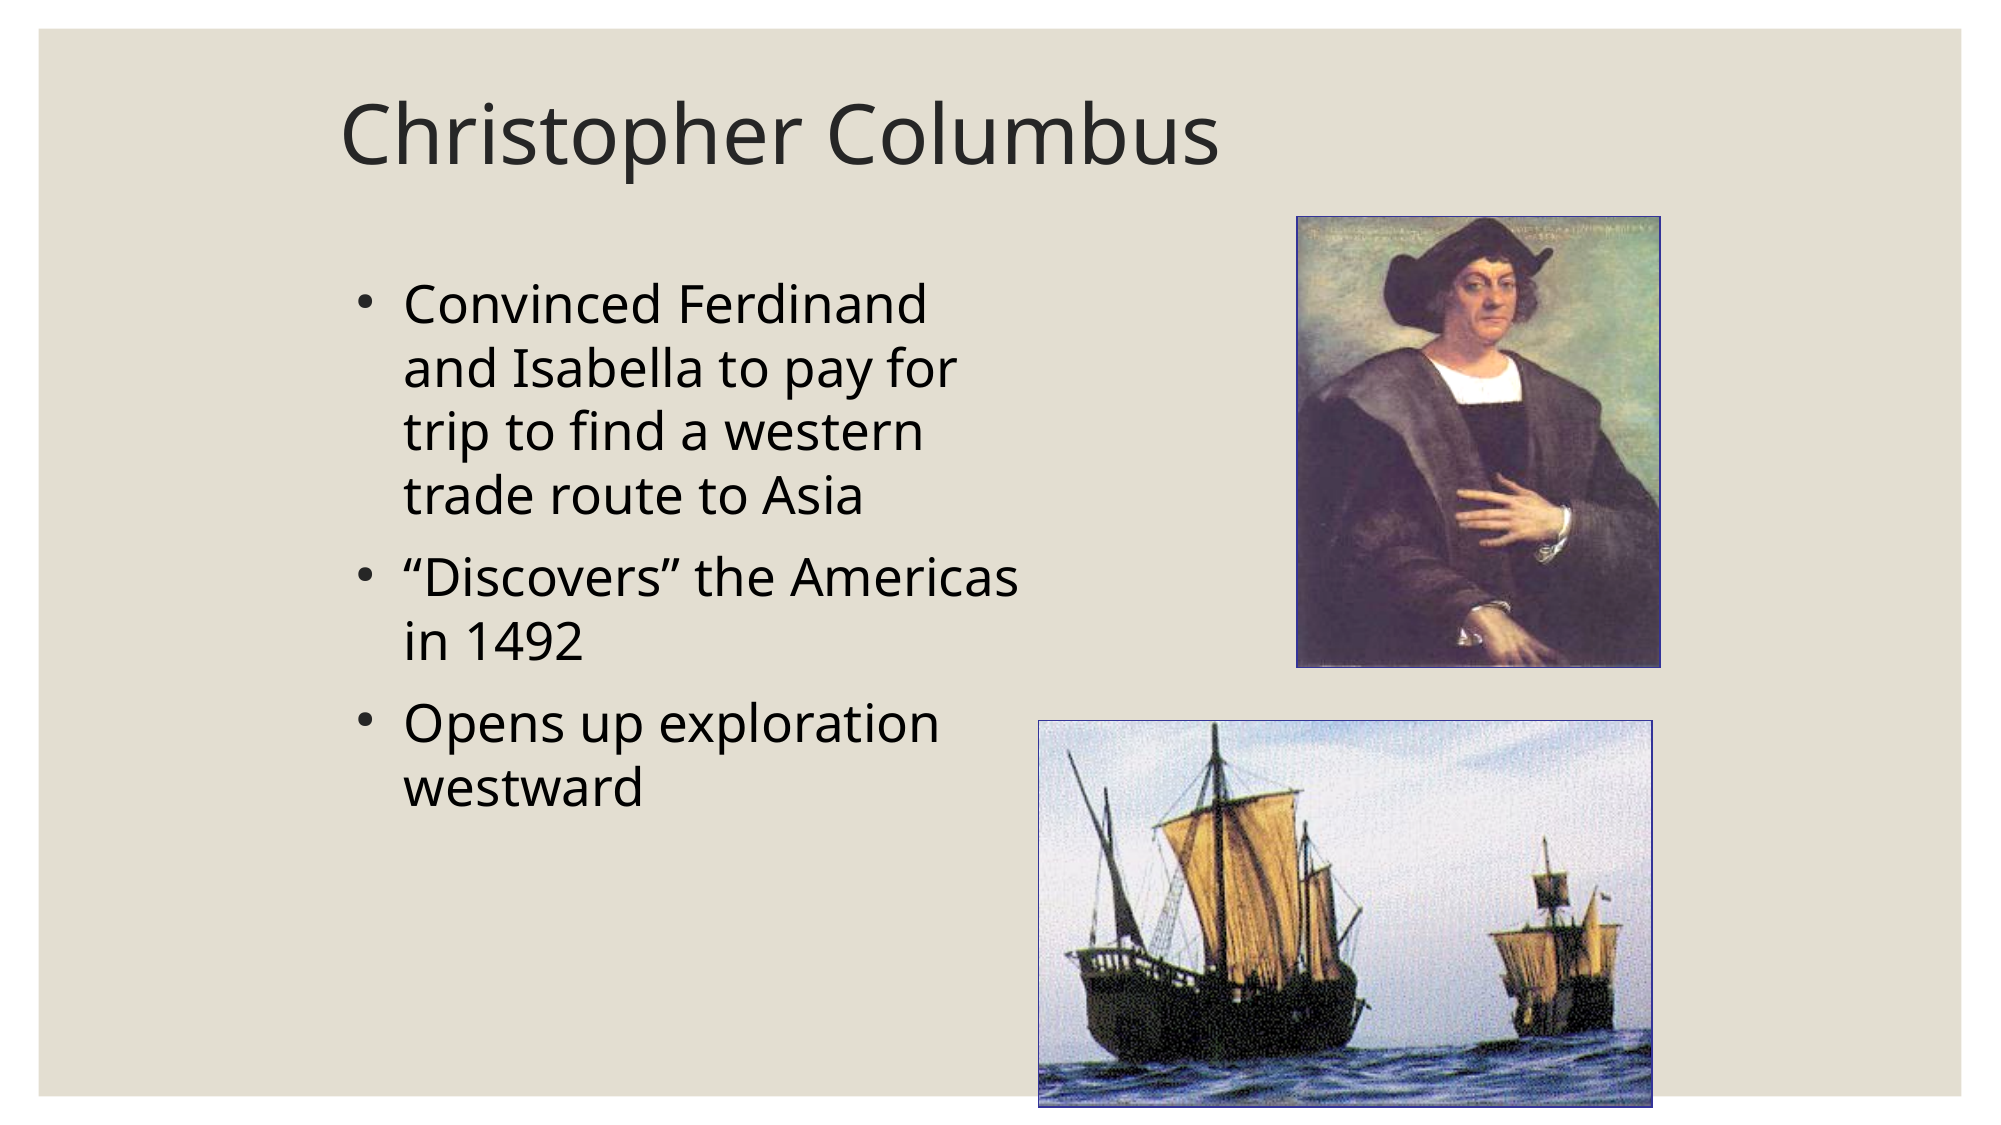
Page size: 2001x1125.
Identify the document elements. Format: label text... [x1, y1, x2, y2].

title Christopher Columbus [324, 44, 1675, 233]
list Convinced Ferdinand and Isabella to pay for trip to find a western trade route to Asia “Discovers” the Americas in 1492 Opens up exploration westward [324, 263, 1053, 1075]
picture [1297, 217, 1660, 667]
picture [1039, 721, 1652, 1107]
